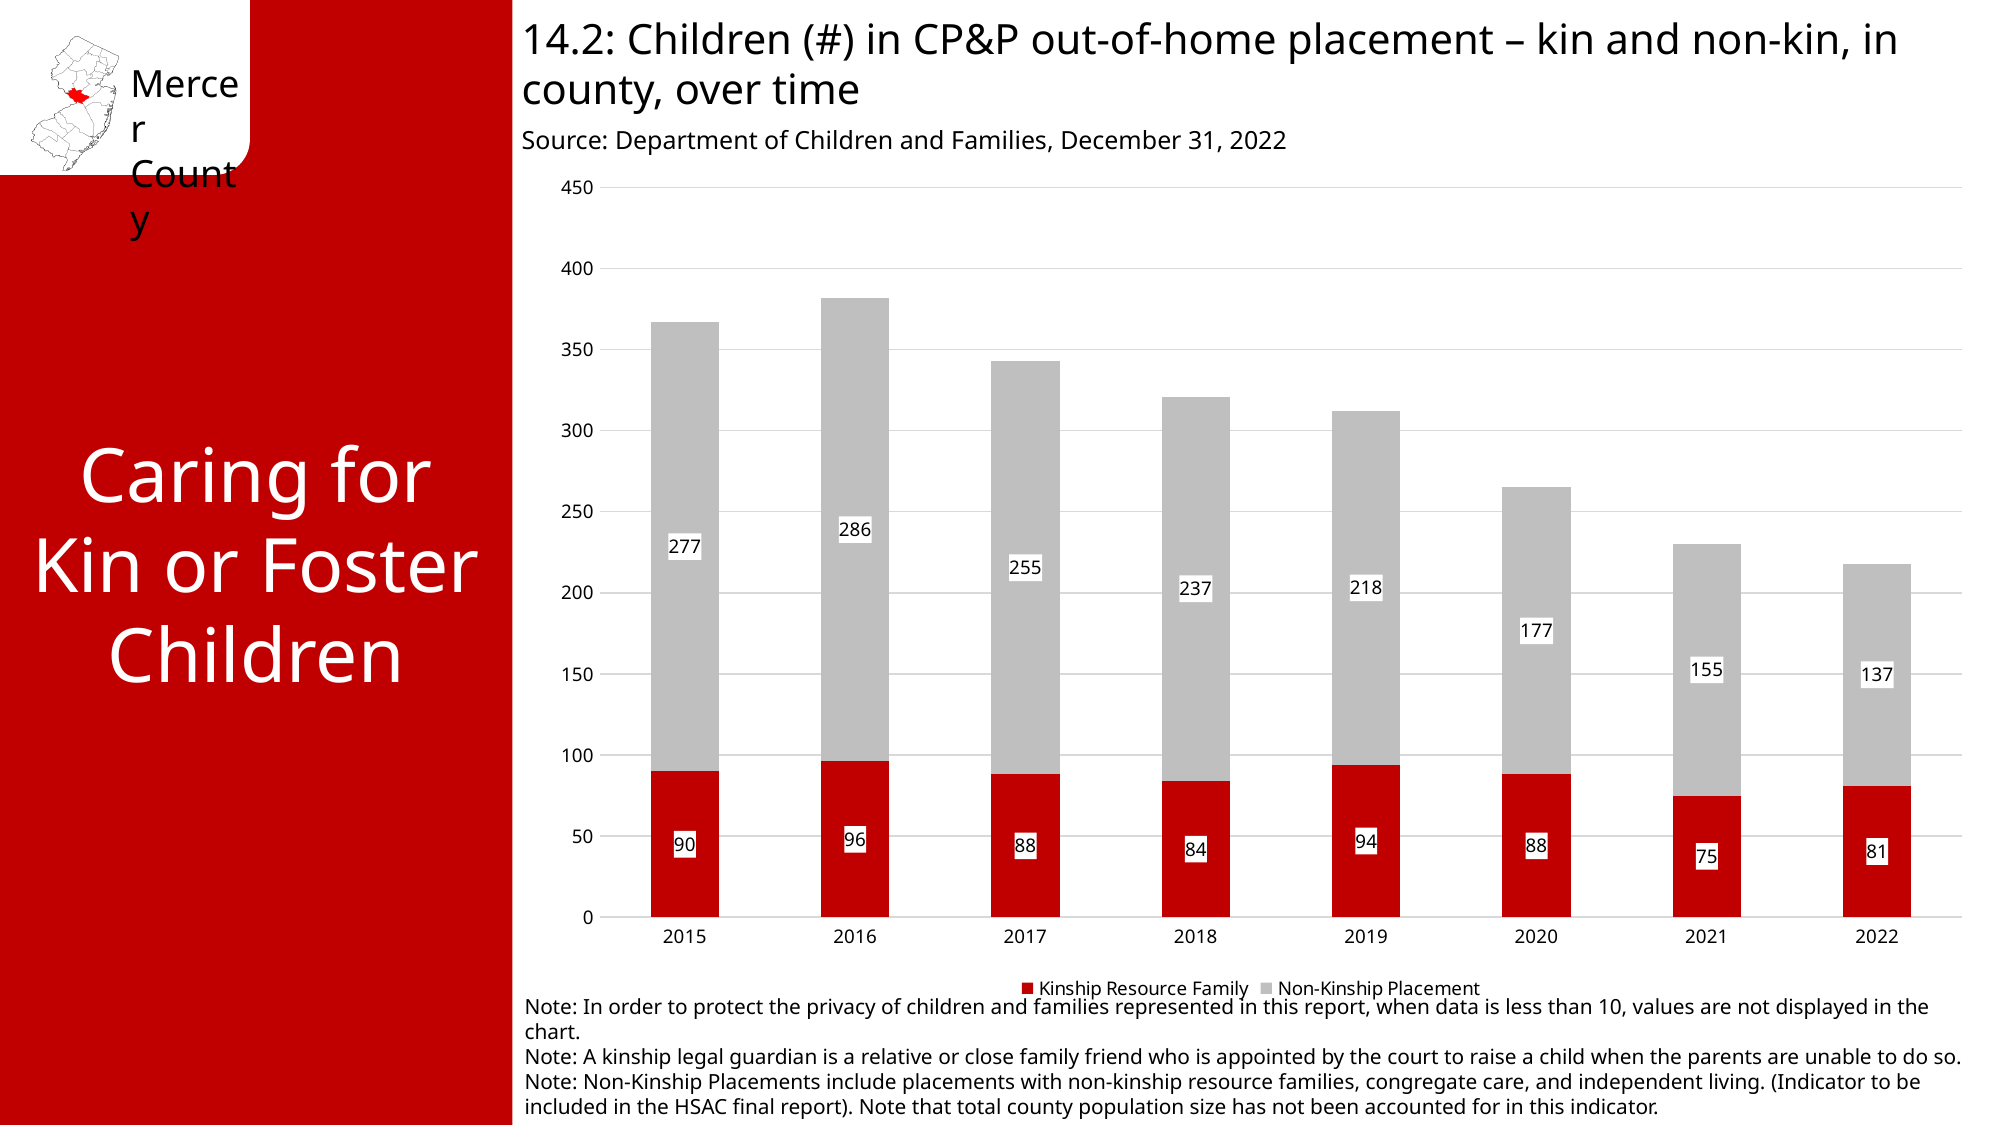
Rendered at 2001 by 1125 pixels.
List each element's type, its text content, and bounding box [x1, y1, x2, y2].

text_box 14.2: Children (#) in CP&P out-of-home placement – kin and non-kin, in county, over time [506, 5, 1995, 161]
text_box Note: In order to protect the privacy of children and families represented in this report, when data is less than 10, values are not displayed in the chart. Note: A kinship legal guardian is a relative or close family friend who is appointed by the court to raise a child when the parents are unable to do so. Note: Non-Kinship Placements include placements with non-kinship resource families, congregate care, and independent living. (Indicator to be included in the HSAC final report). Note that total county population size has not been accounted for in this indicator. [509, 987, 2000, 1125]
picture [31, 36, 119, 171]
text_box Source: Department of Children and Families, December 31, 2022 [506, 117, 1564, 162]
text_box Caring for Kin or Foster Children [0, 419, 513, 705]
chart [526, 162, 1976, 1008]
